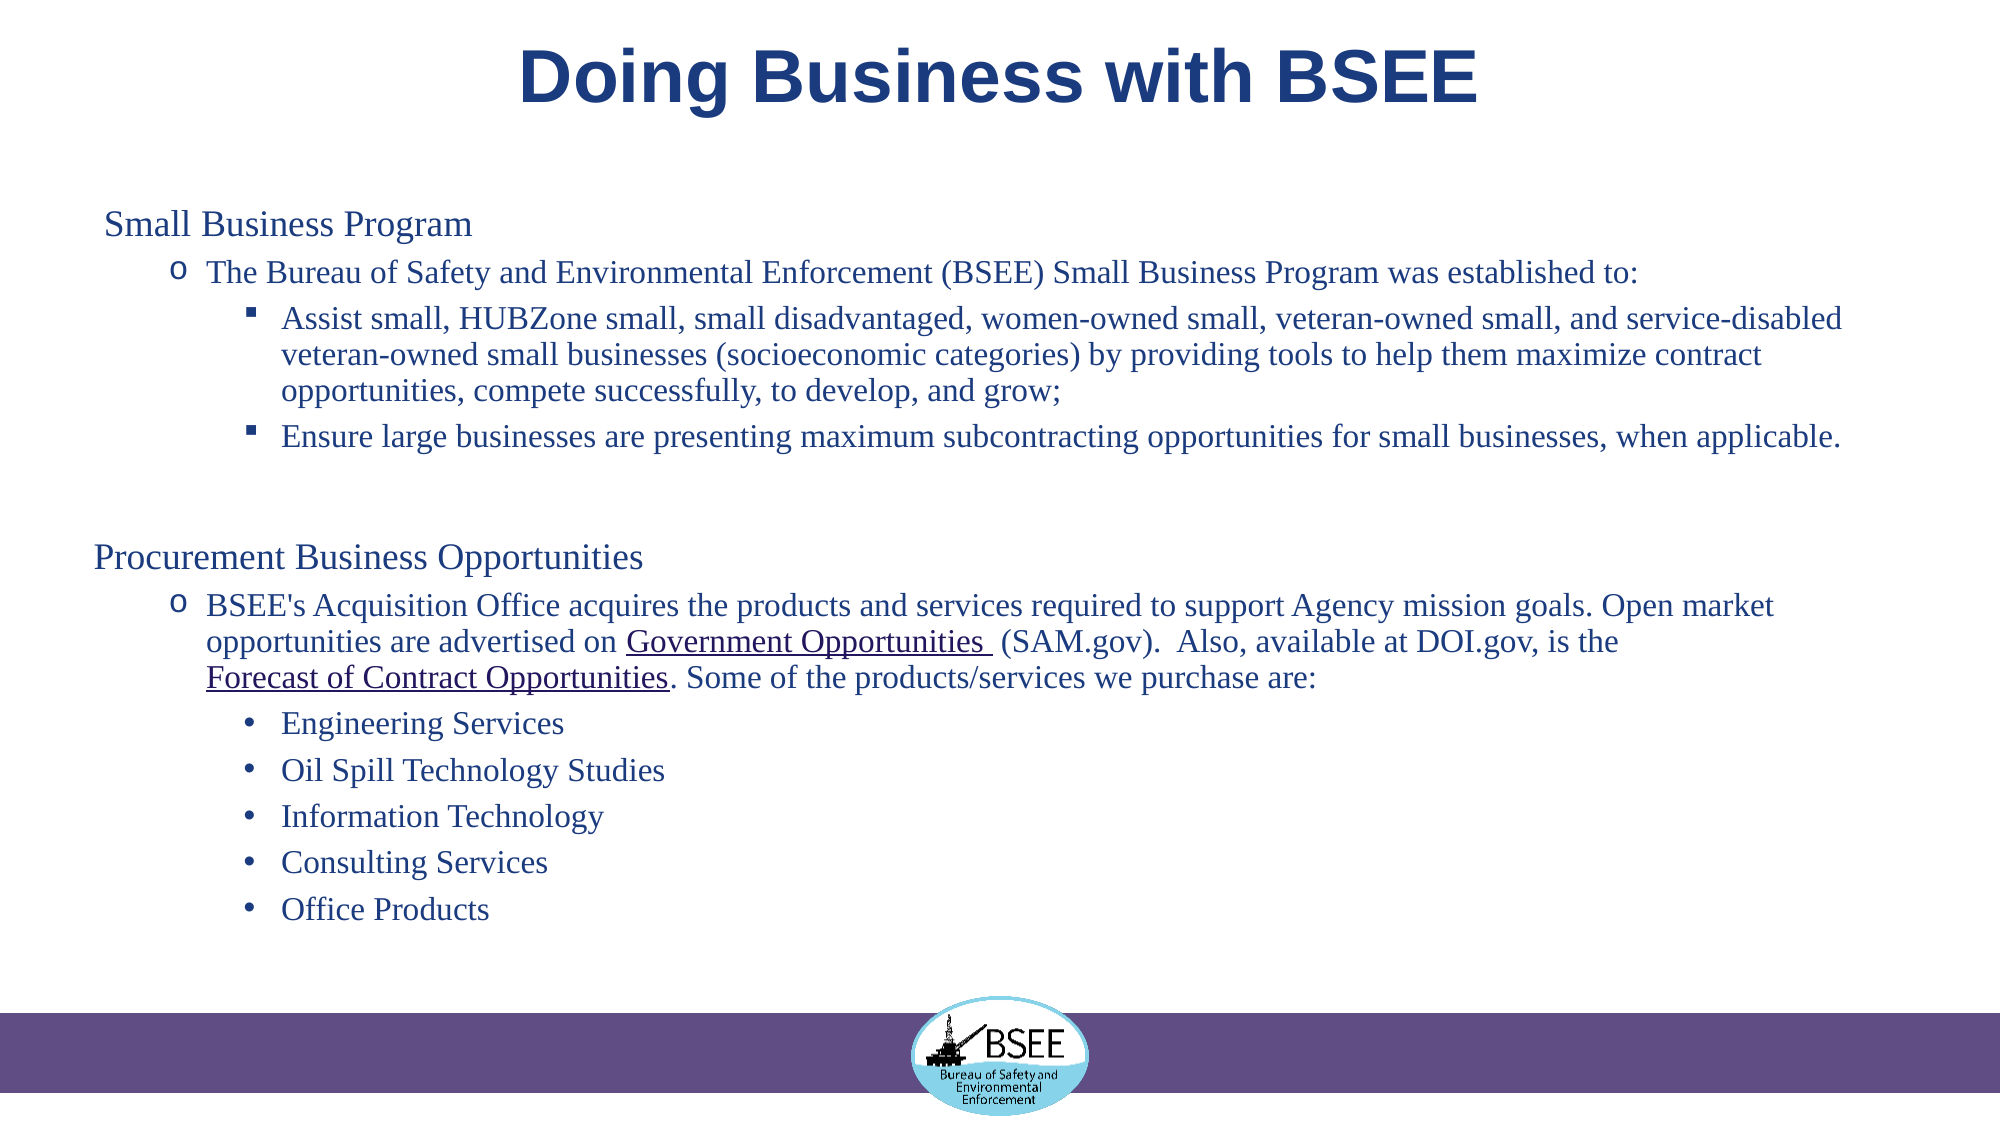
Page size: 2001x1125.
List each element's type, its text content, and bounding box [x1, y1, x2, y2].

list Small Business Program The Bureau of Safety and Environmental Enforcement (BSEE) Small Business Program was established to: Assist small, HUBZone small, small disadvantaged, women-owned small, veteran-owned small, and service-disabled veteran-owned small businesses (socioeconomic categories) by providing tools to help them maximize contract opportunities, compete successfully, to develop, and grow; Ensure large businesses are presenting maximum subcontracting opportunities for small businesses, when applicable. Procurement Business Opportunities BSEE's Acquisition Office acquires the products and services required to support Agency mission goals. Open market opportunities are advertised on Government Opportunities (SAM.gov). Also, available at DOI.gov, is the Forecast of Contract Opportunities. Some of the products/services we purchase are: Engineering Services Oil Spill Technology Studies Information Technology Consulting Services Office Products [78, 196, 1866, 1042]
list Doing Business with BSEE [0, 30, 2000, 116]
picture [911, 1042, 1089, 1116]
